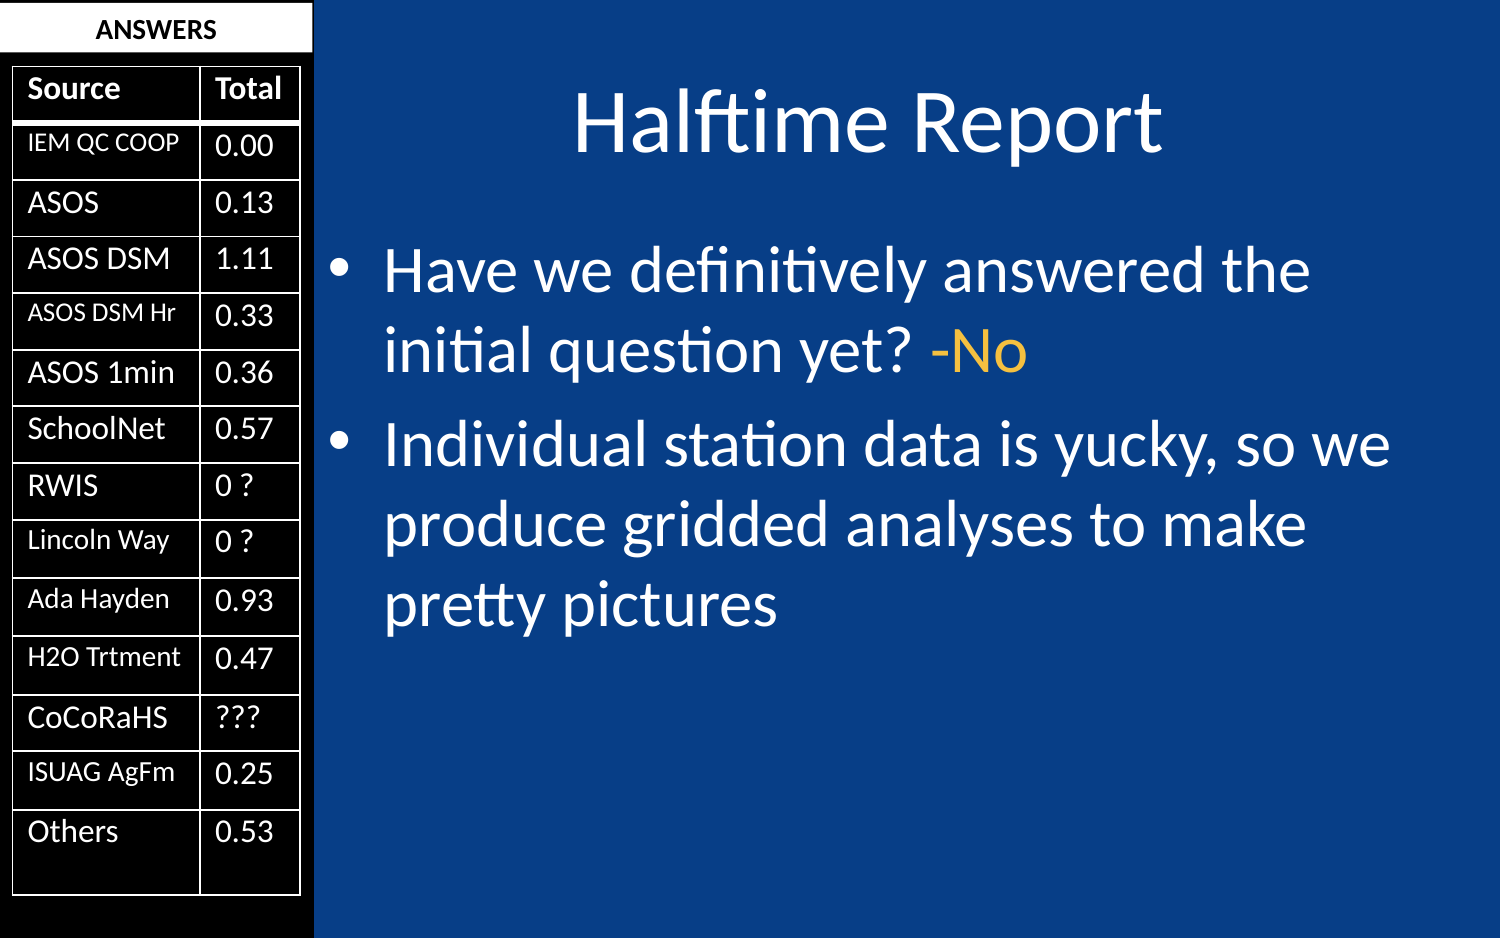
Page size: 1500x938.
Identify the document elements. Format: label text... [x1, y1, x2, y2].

title Halftime Report [312, 37, 1425, 194]
list Have we definitively answered the initial question yet? -No Individual station data is yucky, so we produce gridded analyses to make pretty pictures [312, 218, 1425, 838]
